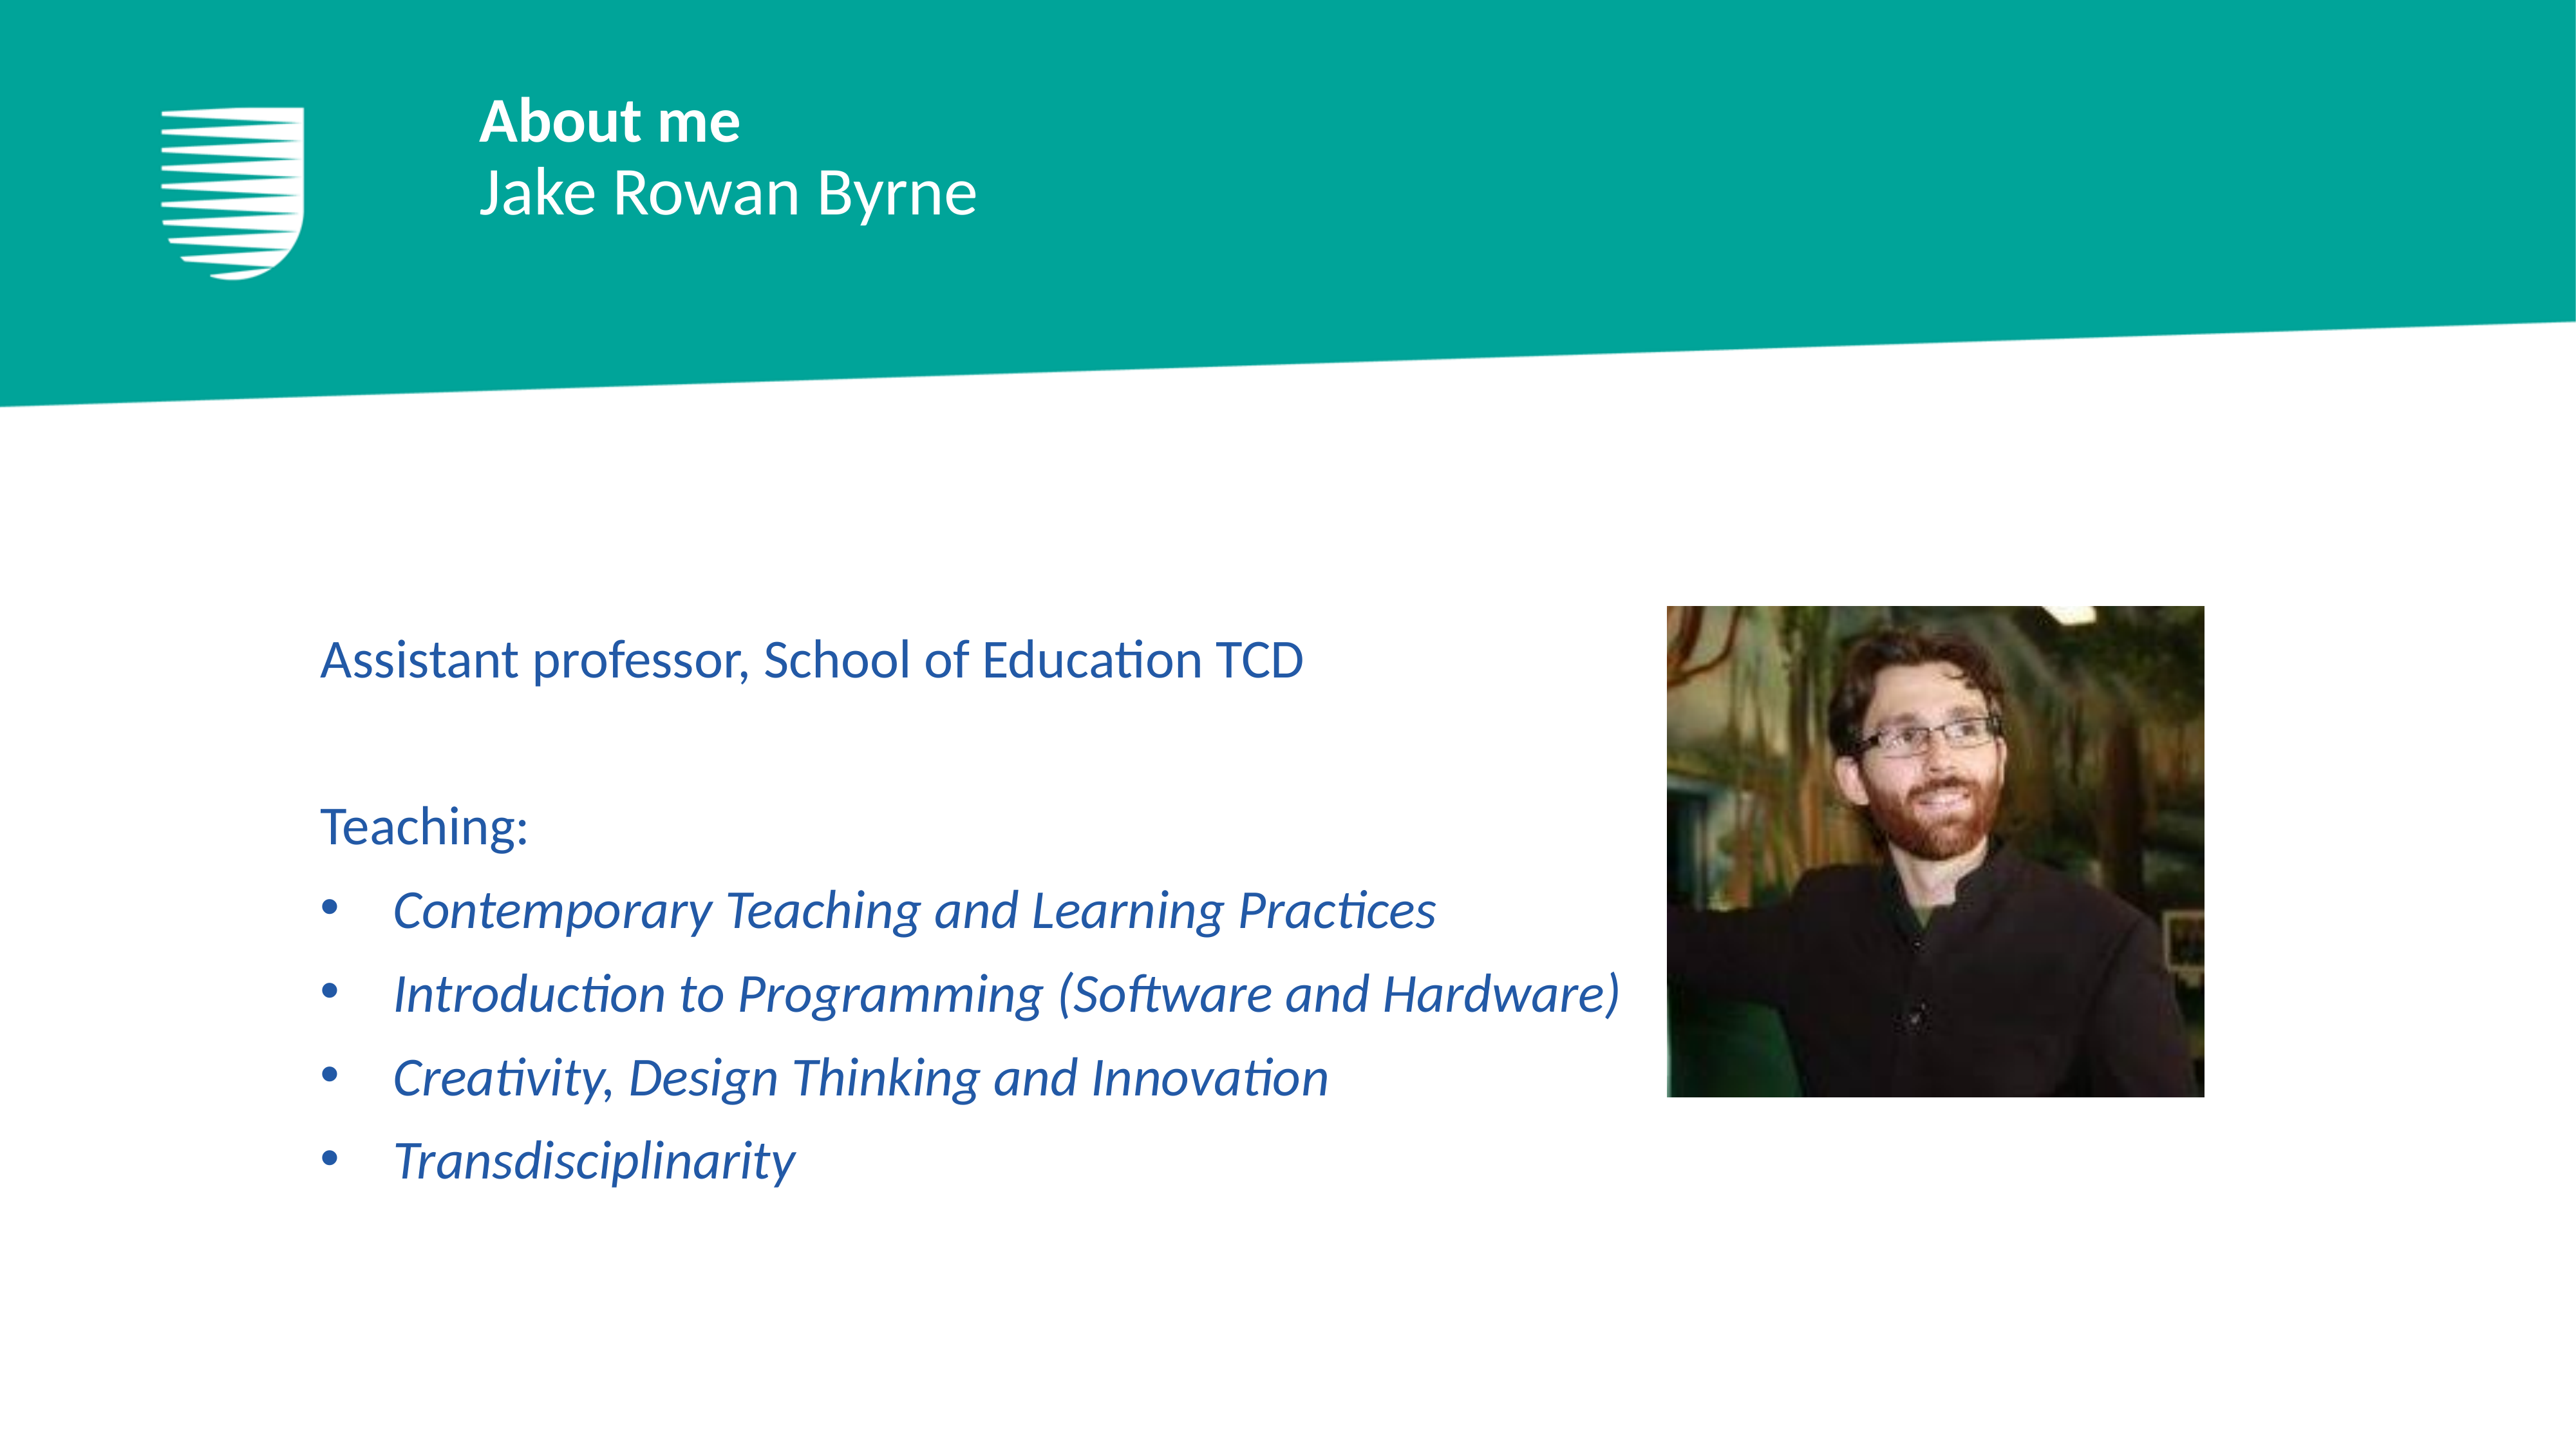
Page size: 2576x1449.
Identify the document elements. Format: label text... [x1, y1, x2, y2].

picture [0, 0, 2576, 1449]
list Assistant professor, School of Education TCD Teaching: Contemporary Teaching and Learning Practices Introduction to Programming (Software and Hardware) Creativity, Design Thinking and Innovation Transdisciplinarity [301, 606, 1690, 1193]
title About me Jake Rowan Byrne [460, 77, 2280, 319]
